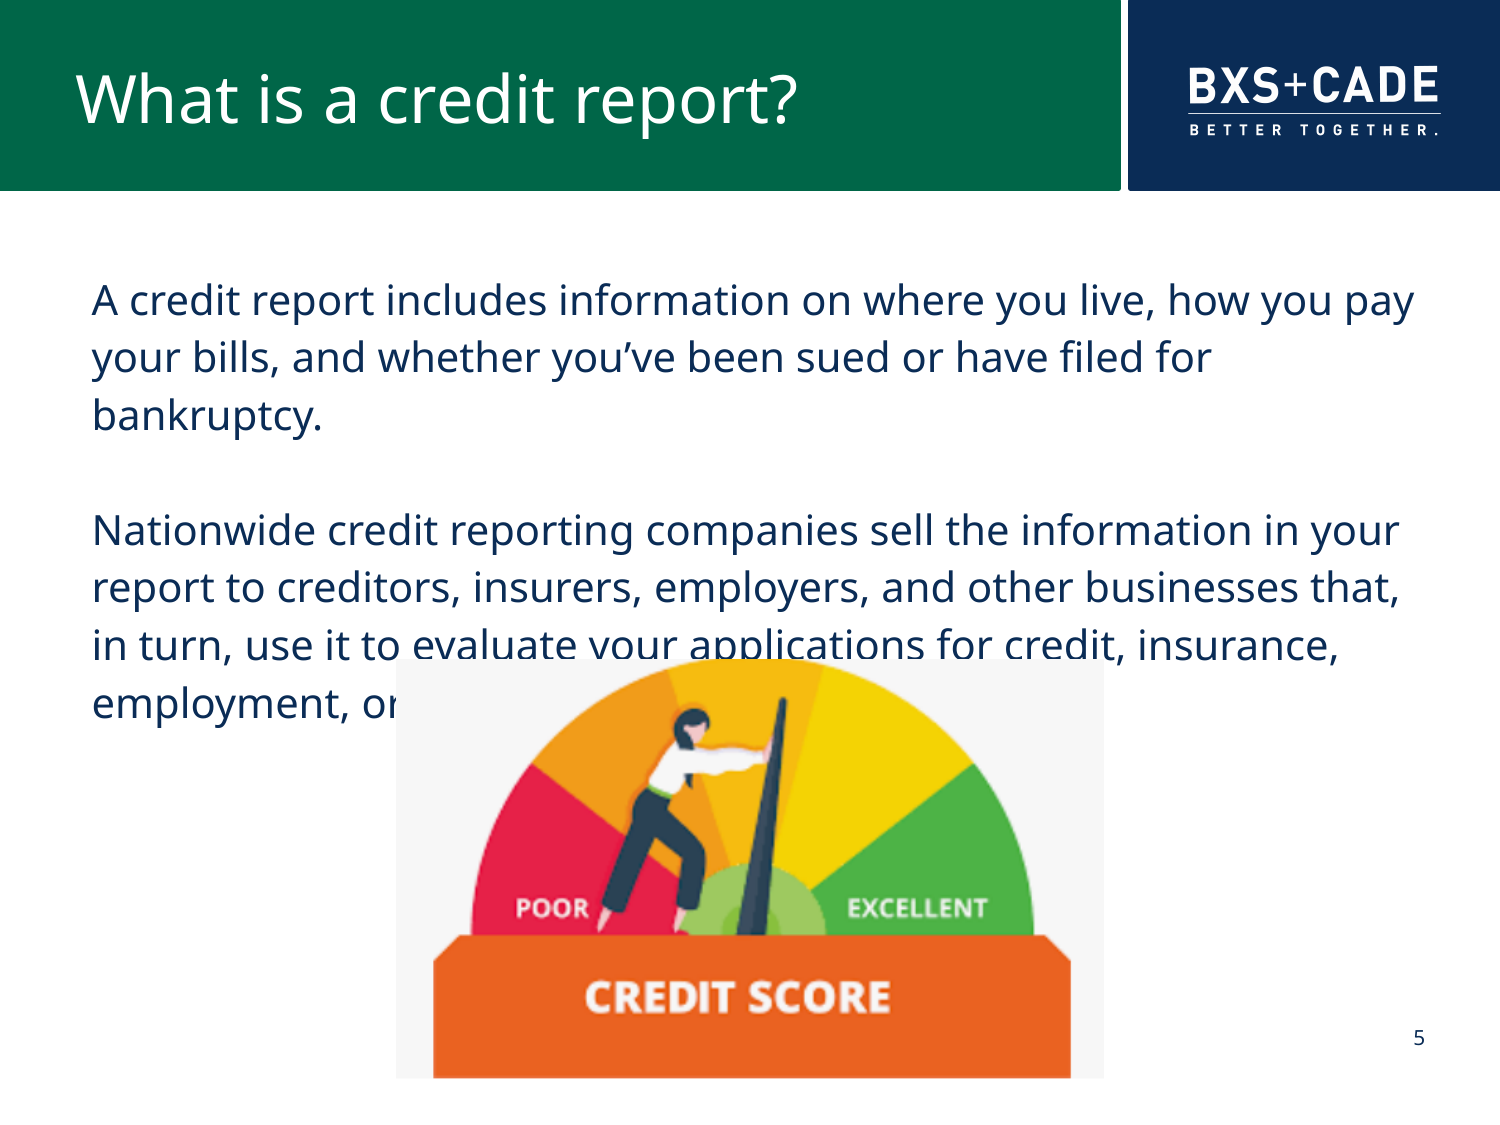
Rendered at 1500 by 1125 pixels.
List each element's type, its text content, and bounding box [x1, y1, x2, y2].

list A credit report includes information on where you live, how you pay your bills, and whether you’ve been sued or have filed for bankruptcy. Nationwide credit reporting companies sell the information in your report to creditors, insurers, employers, and other businesses that, in turn, use it to evaluate your applications for credit, insurance, employment, or renting a place to live. [75, 266, 1425, 975]
picture [396, 658, 1104, 1088]
title What is a credit report? [75, 56, 1080, 133]
slide_number 5 [1376, 1026, 1425, 1050]
picture [1179, 54, 1450, 147]
